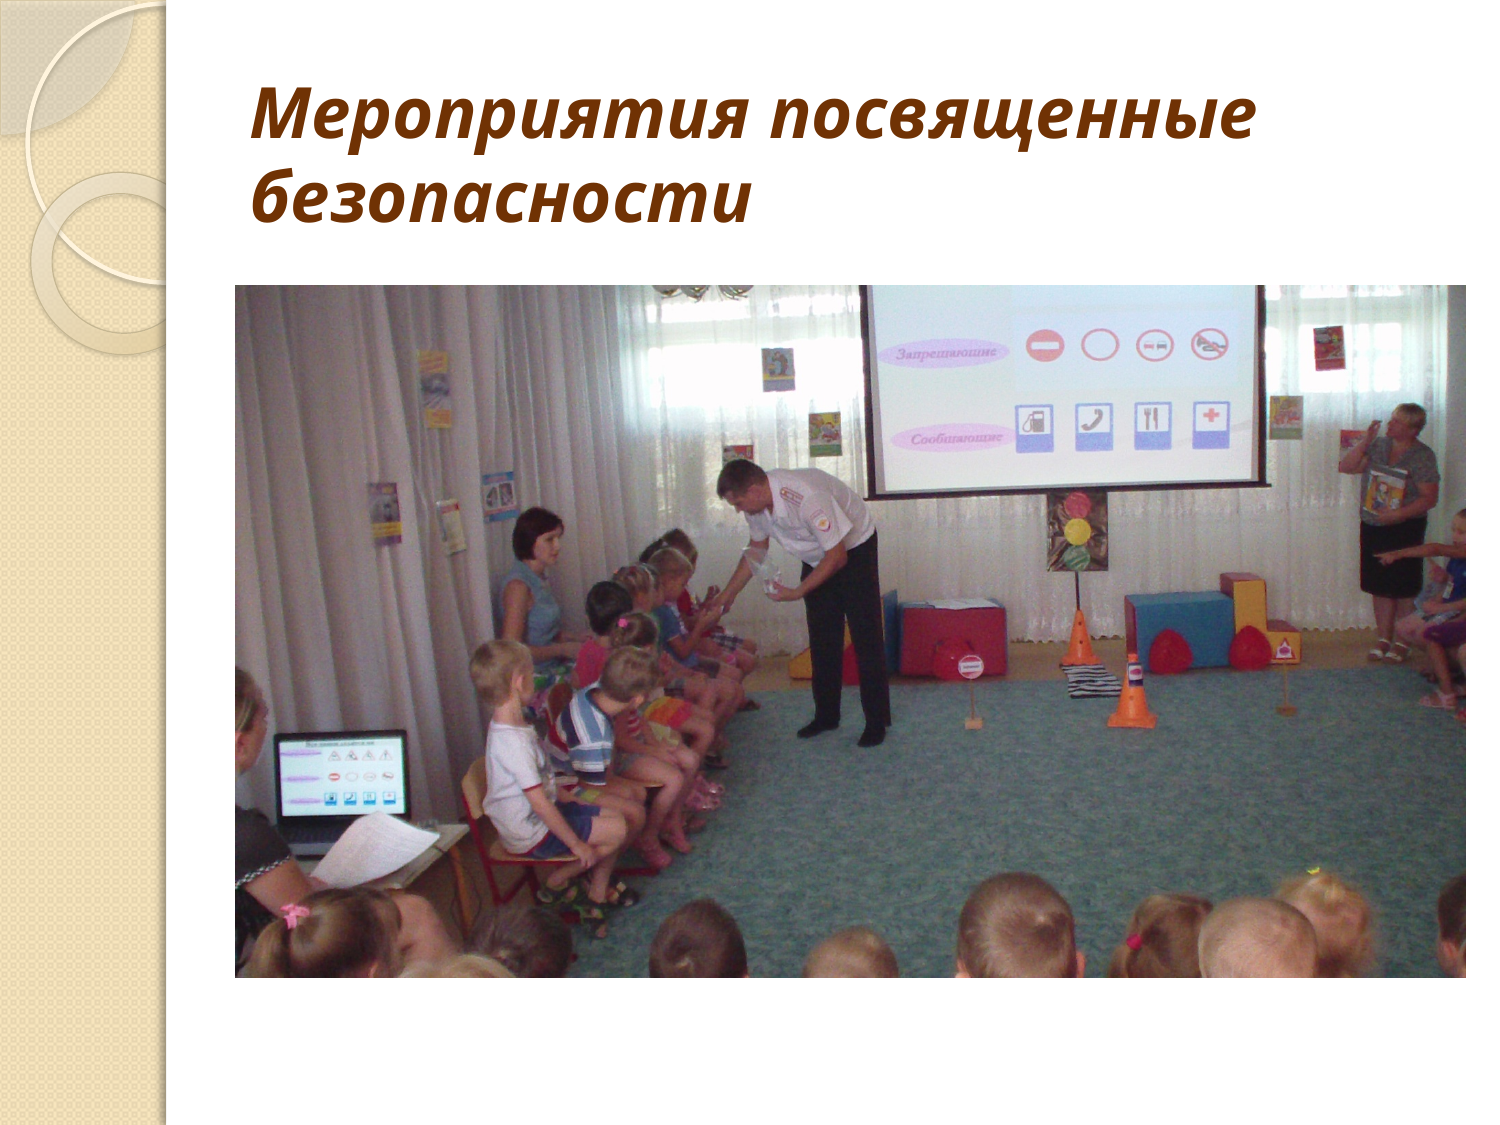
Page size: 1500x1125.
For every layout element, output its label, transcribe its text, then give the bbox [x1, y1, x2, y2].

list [235, 284, 1466, 978]
title Мероприятия посвященные безопасности [234, 58, 1465, 247]
